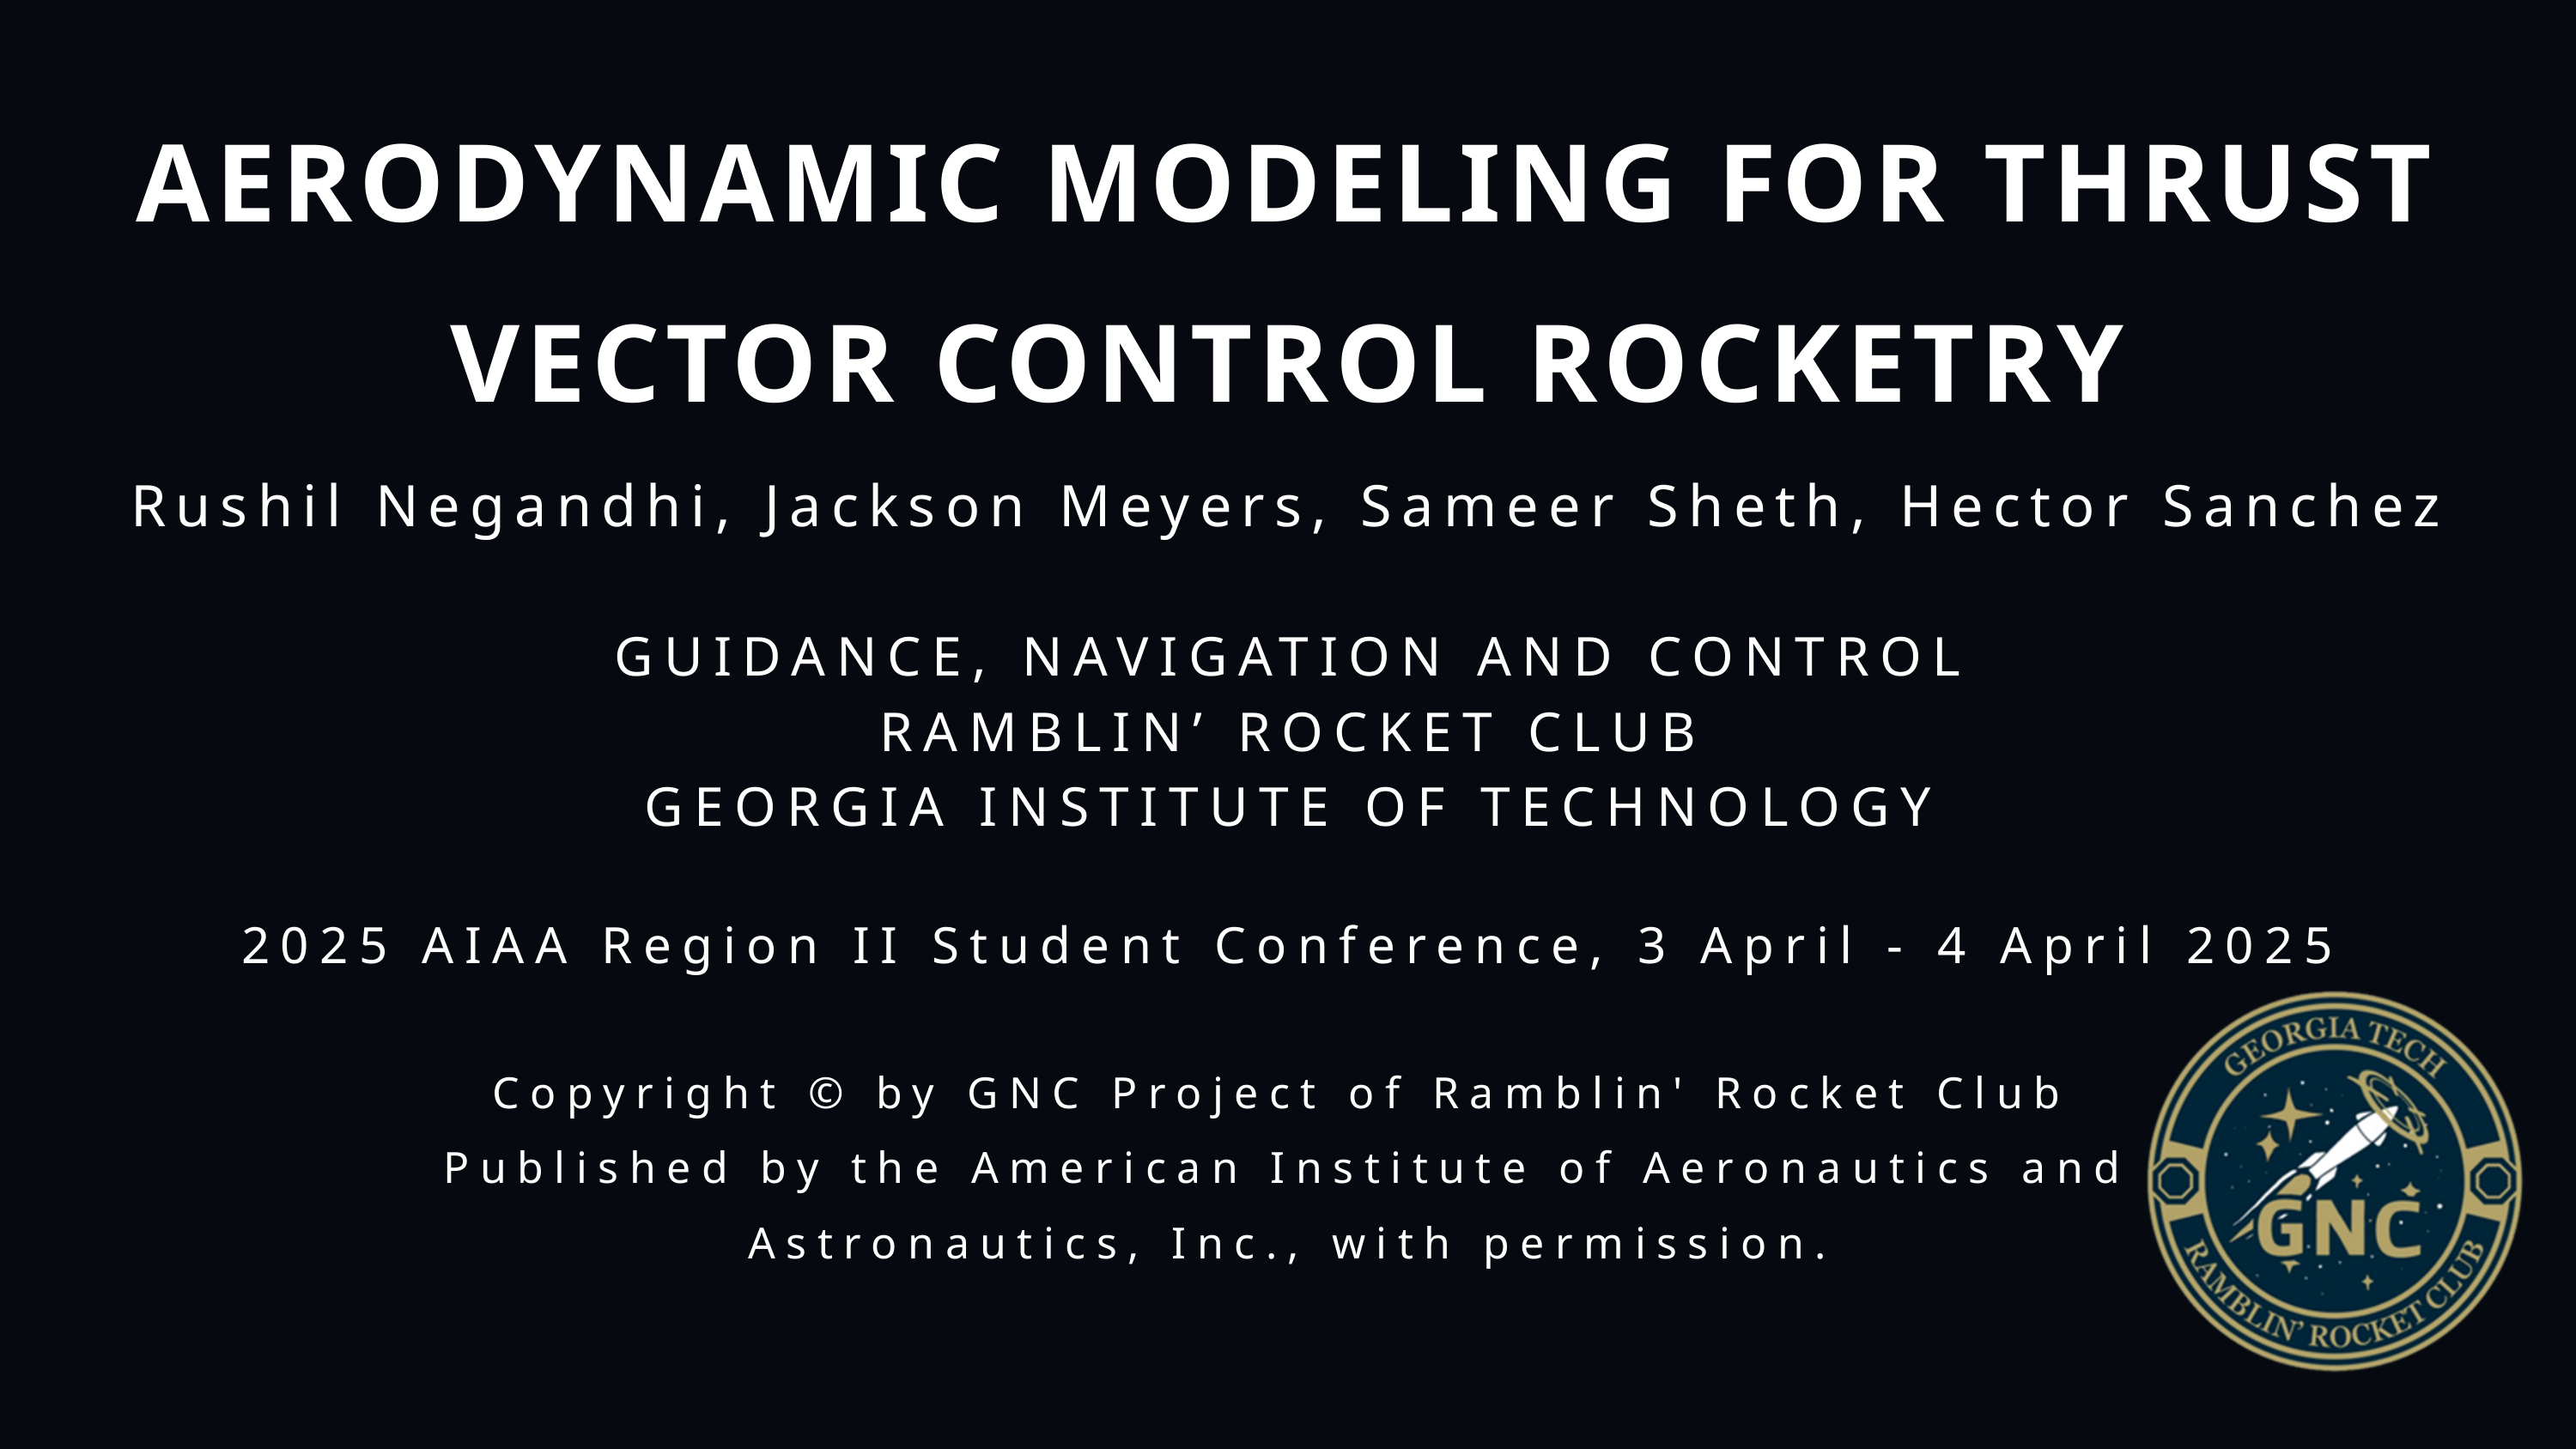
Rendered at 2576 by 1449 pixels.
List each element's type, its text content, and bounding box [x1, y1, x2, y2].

text_box AERODYNAMIC MODELING FOR THRUST VECTOR CONTROL ROCKETRY [0, 62, 2576, 424]
text_box 2025 AIAA Region II Student Conference, 3 April - 4 April 2025​ [188, 892, 2389, 980]
text_box Rushil Negandhi, Jackson Meyers, Sameer Sheth, Hector Sanchez [84, 450, 2490, 538]
text_box GUIDANCE, NAVIGATION AND CONTROL RAMBLIN’ ROCKET CLUB GEORGIA INSTITUTE OF TECHNOLOGY [575, 611, 2002, 838]
text_box Copyright © by GNC Project of Ramblin' Rocket Club ​ Published by the American Institute of Aeronautics and Astronautics, Inc., with permission. [430, 1035, 2146, 1325]
text_box [2147, 991, 2524, 1373]
